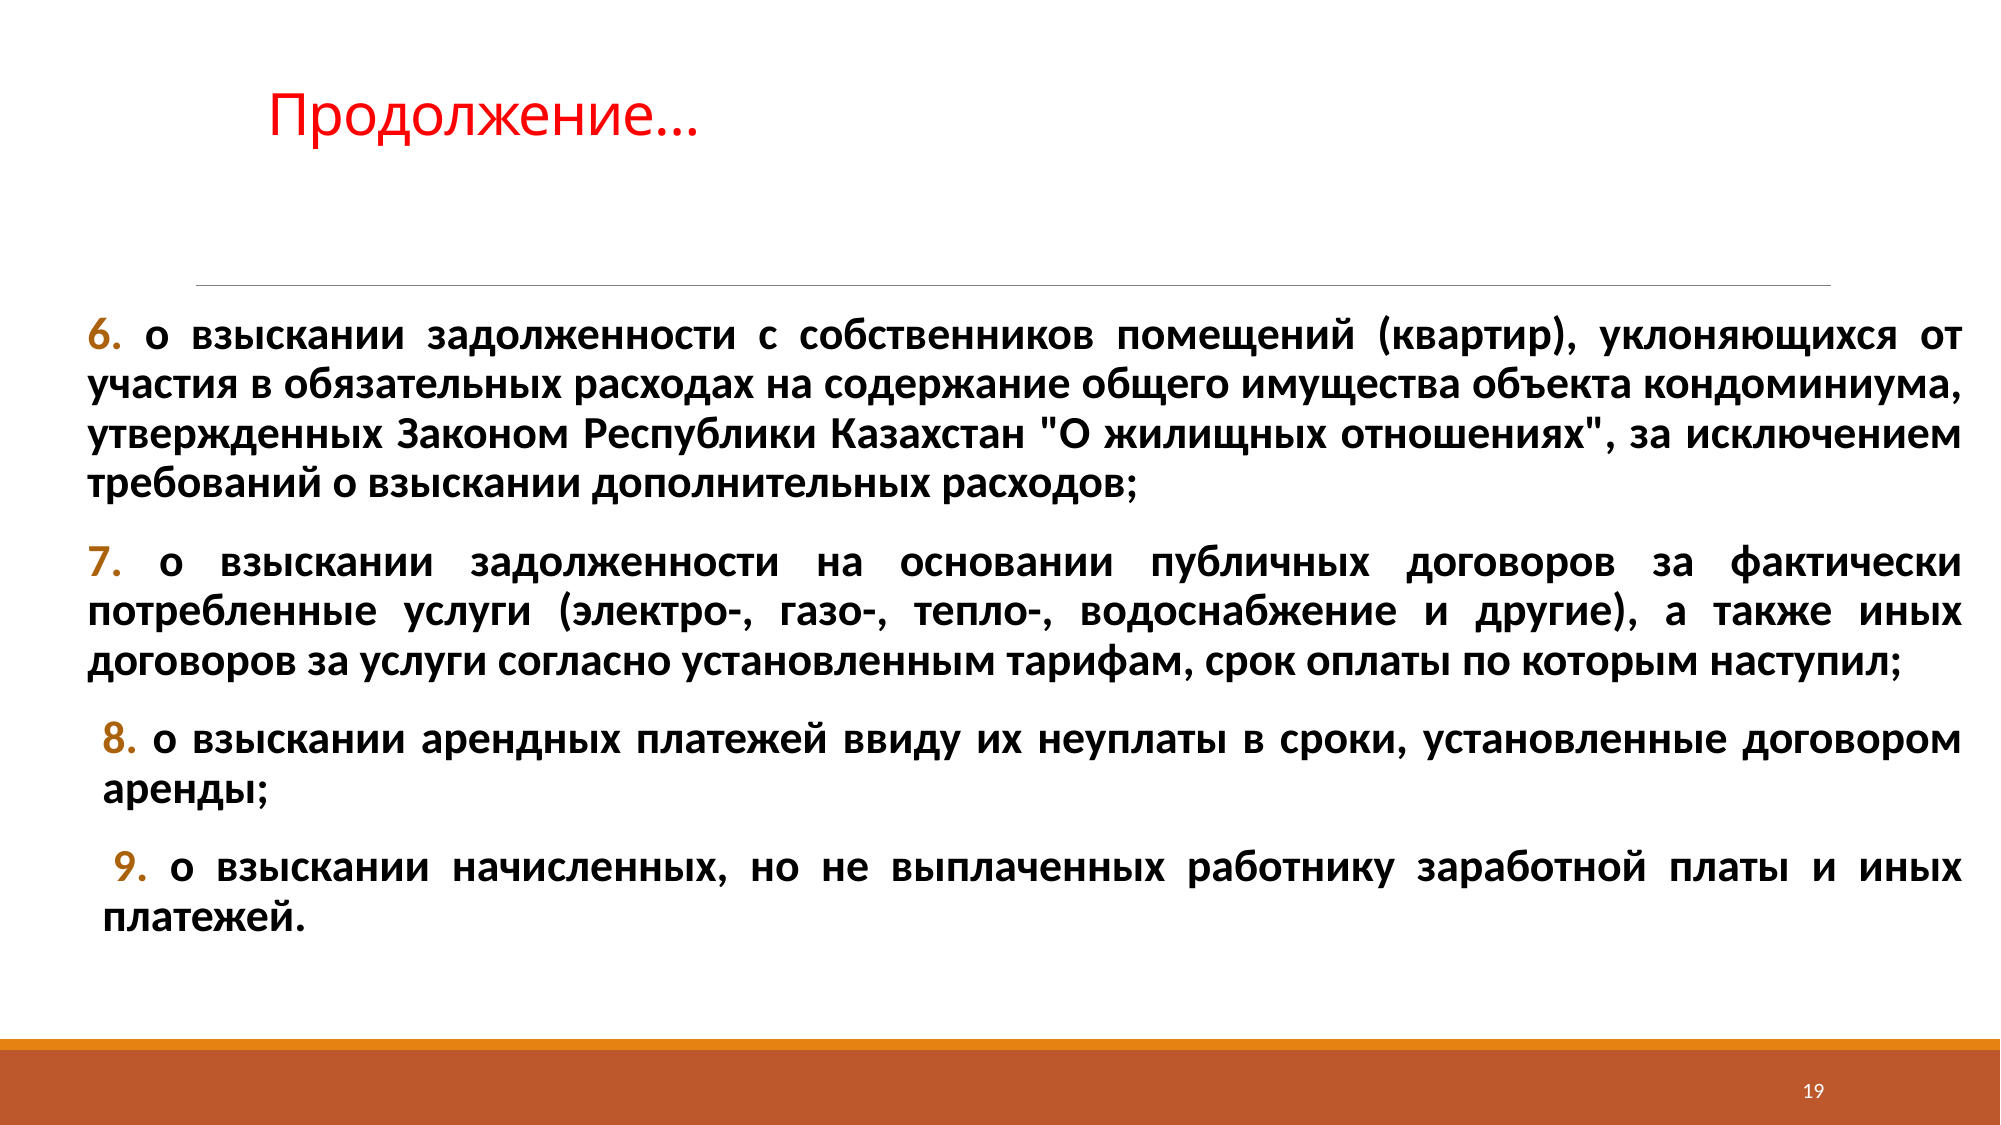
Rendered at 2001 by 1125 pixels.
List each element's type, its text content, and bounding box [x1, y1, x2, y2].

slide_number 19 [1624, 1059, 1840, 1120]
list 6. о взыскании задолженности с собственников помещений (квартир), уклоняющихся от участия в обязательных расходах на содержание общего имущества объекта кондоминиума, утвержденных Законом Республики Казахстан "О жилищных отношениях", за исключением требований о взыскании дополнительных расходов; 7. о взыскании задолженности на основании публичных договоров за фактически потребленные услуги (электро-, газо-, тепло-, водоснабжение и другие), а также иных договоров за услуги согласно установленным тарифам, срок оплаты по которым наступил; 8. о взыскании арендных платежей ввиду их неуплаты в сроки, установленные договором аренды; 9. о взыскании начисленных, но не выплаченных работнику заработной платы и иных платежей. [87, 302, 1964, 1075]
title Продолжение… [252, 50, 1981, 155]
